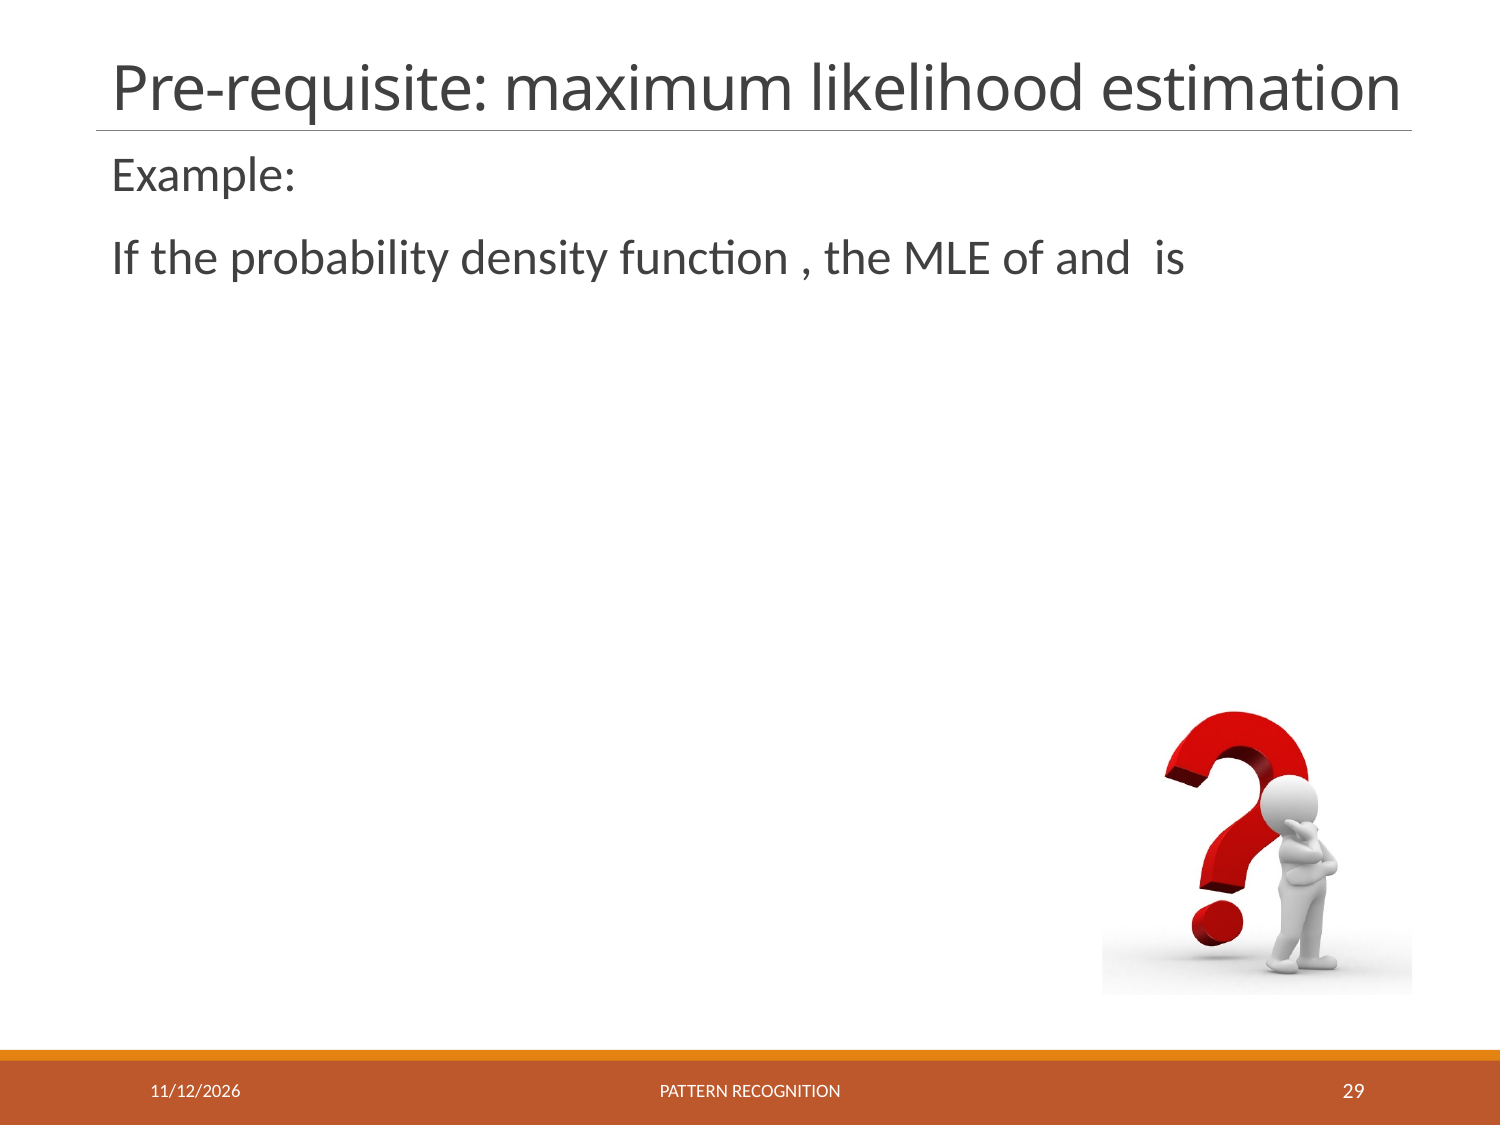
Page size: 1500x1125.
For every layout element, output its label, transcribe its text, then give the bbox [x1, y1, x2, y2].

picture [1101, 708, 1413, 996]
footer Pattern recognition [453, 1059, 1047, 1120]
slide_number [135, 1059, 440, 1120]
slide_number 29 [1218, 1059, 1380, 1120]
title Pre-requisite: maximum likelihood estimation [96, 19, 1471, 131]
